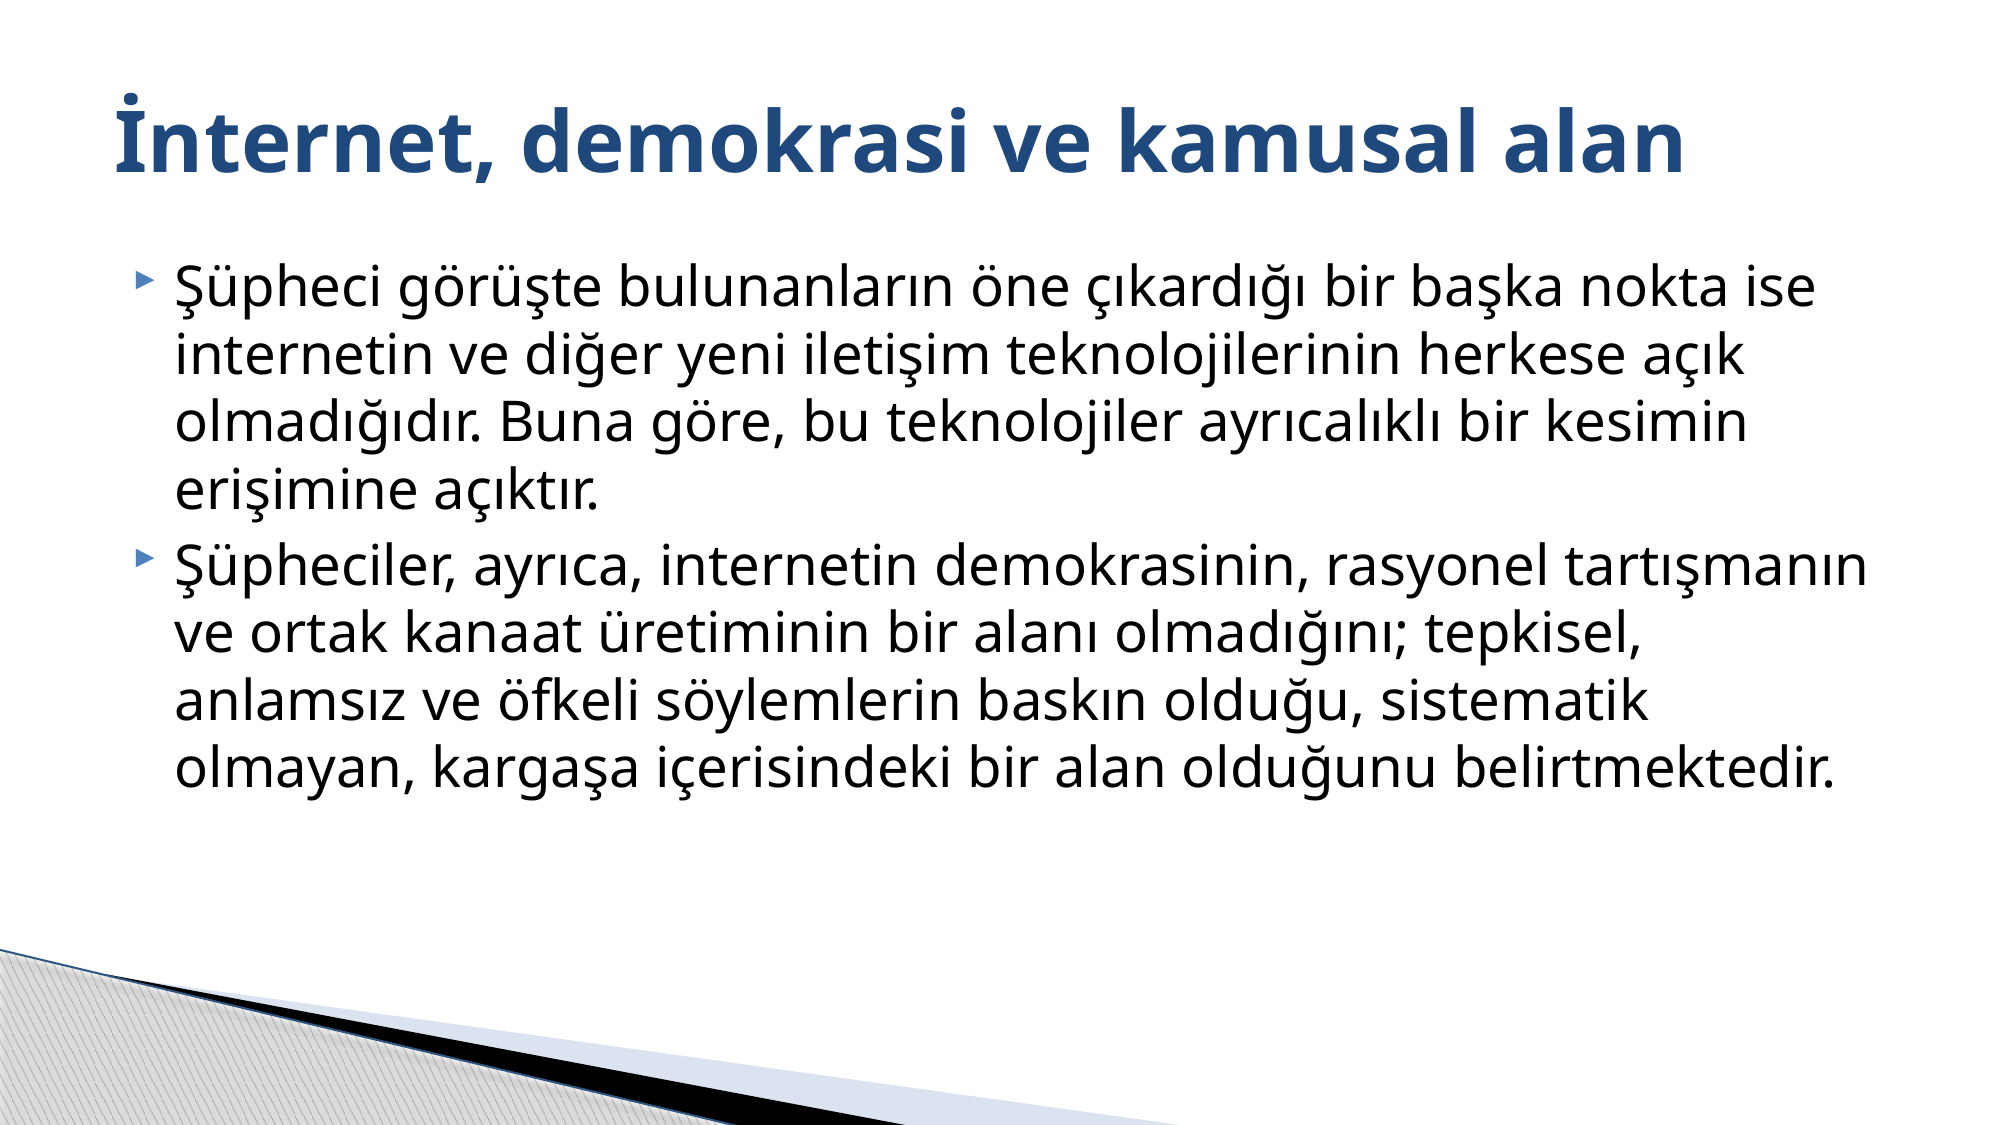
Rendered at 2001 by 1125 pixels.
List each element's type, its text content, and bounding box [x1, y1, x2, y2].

list Şüpheci görüşte bulunanların öne çıkardığı bir başka nokta ise internetin ve diğer yeni iletişim teknolojilerinin herkese açık olmadığıdır. Buna göre, bu teknolojiler ayrıcalıklı bir kesimin erişimine açıktır. Şüpheciler, ayrıca, internetin demokrasinin, rasyonel tartışmanın ve ortak kanaat üretiminin bir alanı olmadığını; tepkisel, anlamsız ve öfkeli söylemlerin baskın olduğu, sistematik olmayan, kargaşa içerisindeki bir alan olduğunu belirtmektedir. [99, 243, 1900, 986]
title İnternet, demokrasi ve kamusal alan [99, 45, 1900, 233]
